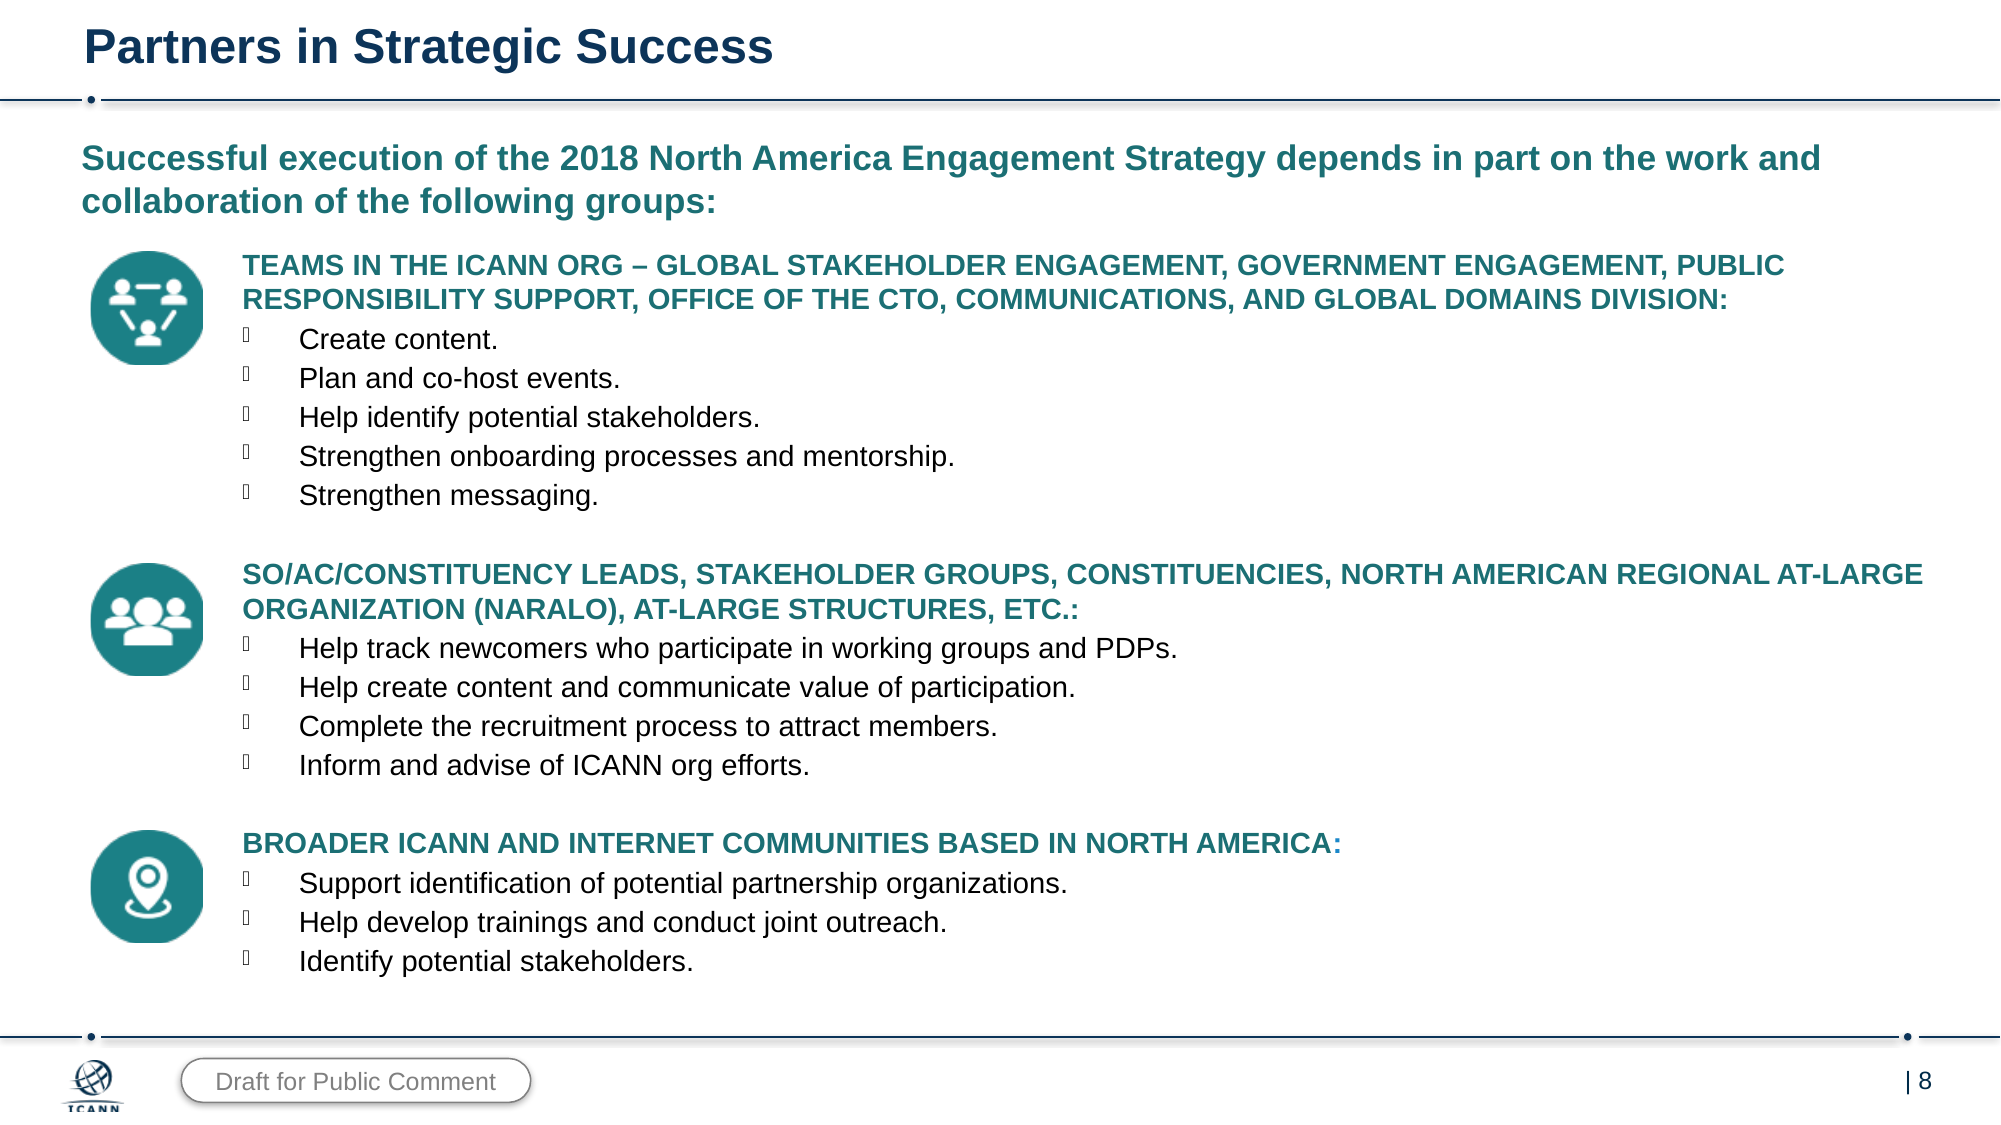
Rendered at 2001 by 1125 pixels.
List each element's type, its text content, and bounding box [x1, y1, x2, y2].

title Partners in Strategic Success [68, 7, 1842, 82]
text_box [180, 1058, 531, 1125]
picture [90, 829, 204, 943]
picture [90, 563, 204, 677]
picture [90, 251, 204, 365]
list TEAMS IN THE ICANN ORG – GLOBAL STAKEHOLDER ENGAGEMENT, GOVERNMENT ENGAGEMENT, PUBLIC RESPONSIBILITY SUPPORT, OFFICE OF THE CTO, COMMUNICATIONS, AND GLOBAL DOMAINS DIVISION: Create content. Plan and co-host events. Help identify potential stakeholders. Strengthen onboarding processes and mentorship. Strengthen messaging. SO/AC/CONSTITUENCY LEADS, STAKEHOLDER GROUPS, CONSTITUENCIES, NORTH AMERICAN REGIONAL AT-LARGE ORGANIZATION (NARALO), AT-LARGE STRUCTURES, ETC.: Help track newcomers who participate in working groups and PDPs. Help create content and communicate value of participation. Complete the recruitment process to attract members. Inform and advise of ICANN org efforts. BROADER ICANN AND INTERNET COMMUNITIES BASED IN NORTH AMERICA: Support identification of potential partnership organizations. Help develop trainings and conduct joint outreach. Identify potential stakeholders. [242, 245, 1966, 918]
text_box Successful execution of the 2018 North America Engagement Strategy depends in part on the work and collaboration of the following groups: [81, 135, 1902, 247]
